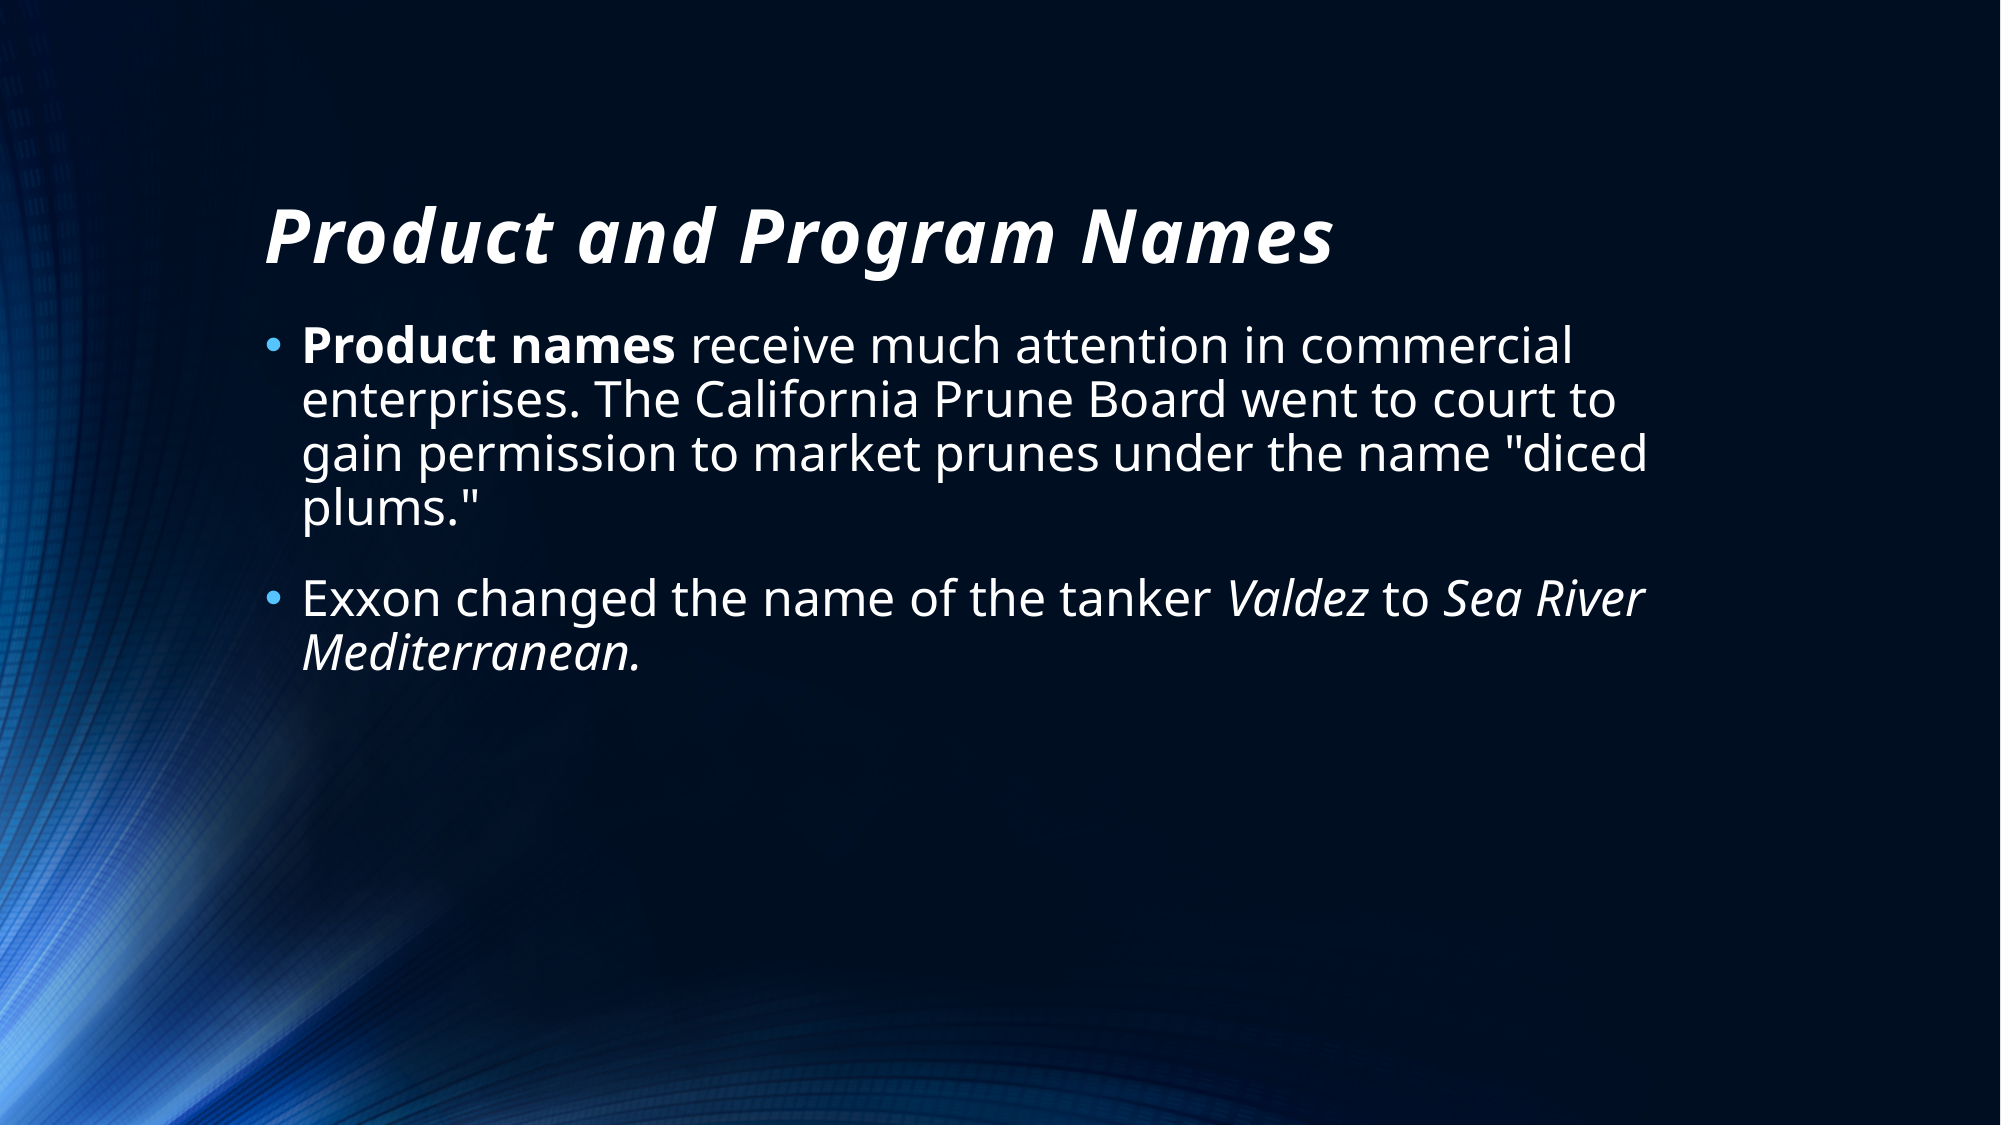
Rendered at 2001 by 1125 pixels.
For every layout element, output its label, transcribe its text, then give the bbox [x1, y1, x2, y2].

list Product names receive much attention in commercial enterprises. The California Prune Board went to court to gain permission to market prunes under the name "diced plums." Exxon changed the name of the tanker Valdez to Sea River Mediterranean. [249, 312, 1749, 988]
title Product and Program Names [249, 62, 1751, 288]
picture [0, 0, 2001, 1125]
